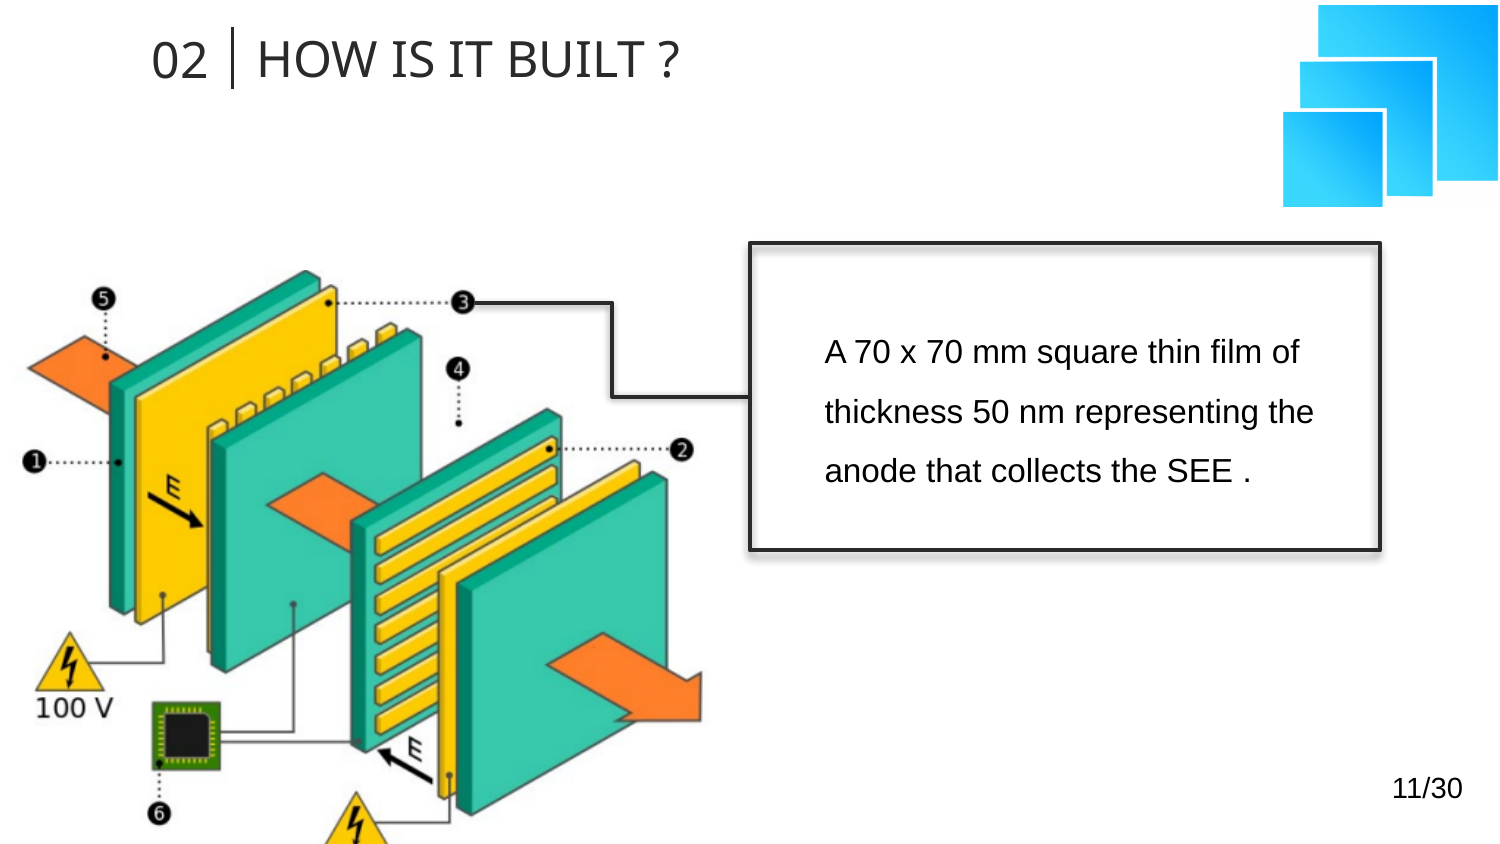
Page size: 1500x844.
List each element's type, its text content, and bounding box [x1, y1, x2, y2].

text_box A 70 x 70 mm square thin film of thickness 50 nm representing the anode that collects the SEE . [809, 302, 1337, 497]
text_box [474, 302, 751, 397]
title HOW IS IT BUILT ? [23, 12, 926, 152]
text_box 11/30 [1377, 762, 1479, 812]
picture [2, 269, 716, 844]
picture [1282, 5, 1500, 208]
title 02 [70, 0, 290, 104]
text_box [748, 241, 1382, 552]
